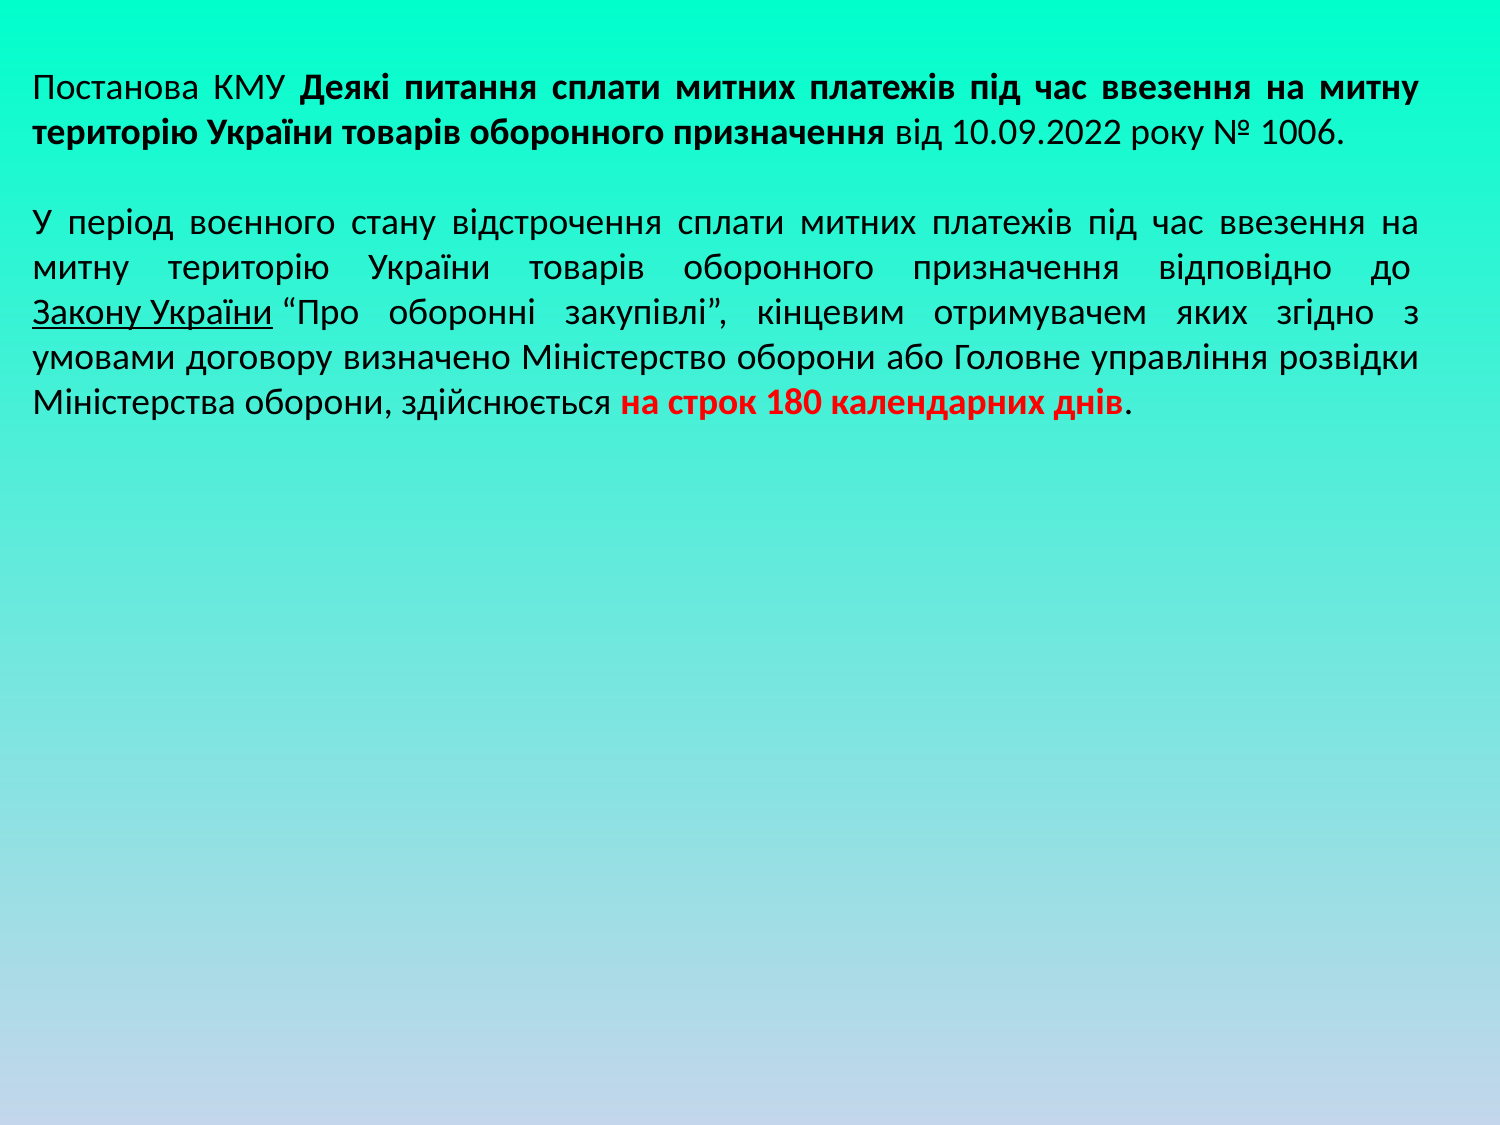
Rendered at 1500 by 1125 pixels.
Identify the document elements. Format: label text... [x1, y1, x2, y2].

text_box Постанова КМУ Деякі питання сплати митних платежів під час ввезення на митну територію України товарів оборонного призначення від 10.09.2022 року № 1006. У період воєнного стану відстрочення сплати митних платежів під час ввезення на митну територію України товарів оборонного призначення відповідно до Закону України “Про оборонні закупівлі”, кінцевим отримувачем яких згідно з умовами договору визначено Міністерство оборони або Головне управління розвідки Міністерства оборони, здійснюється на строк 180 календарних днів. [17, 54, 1436, 430]
